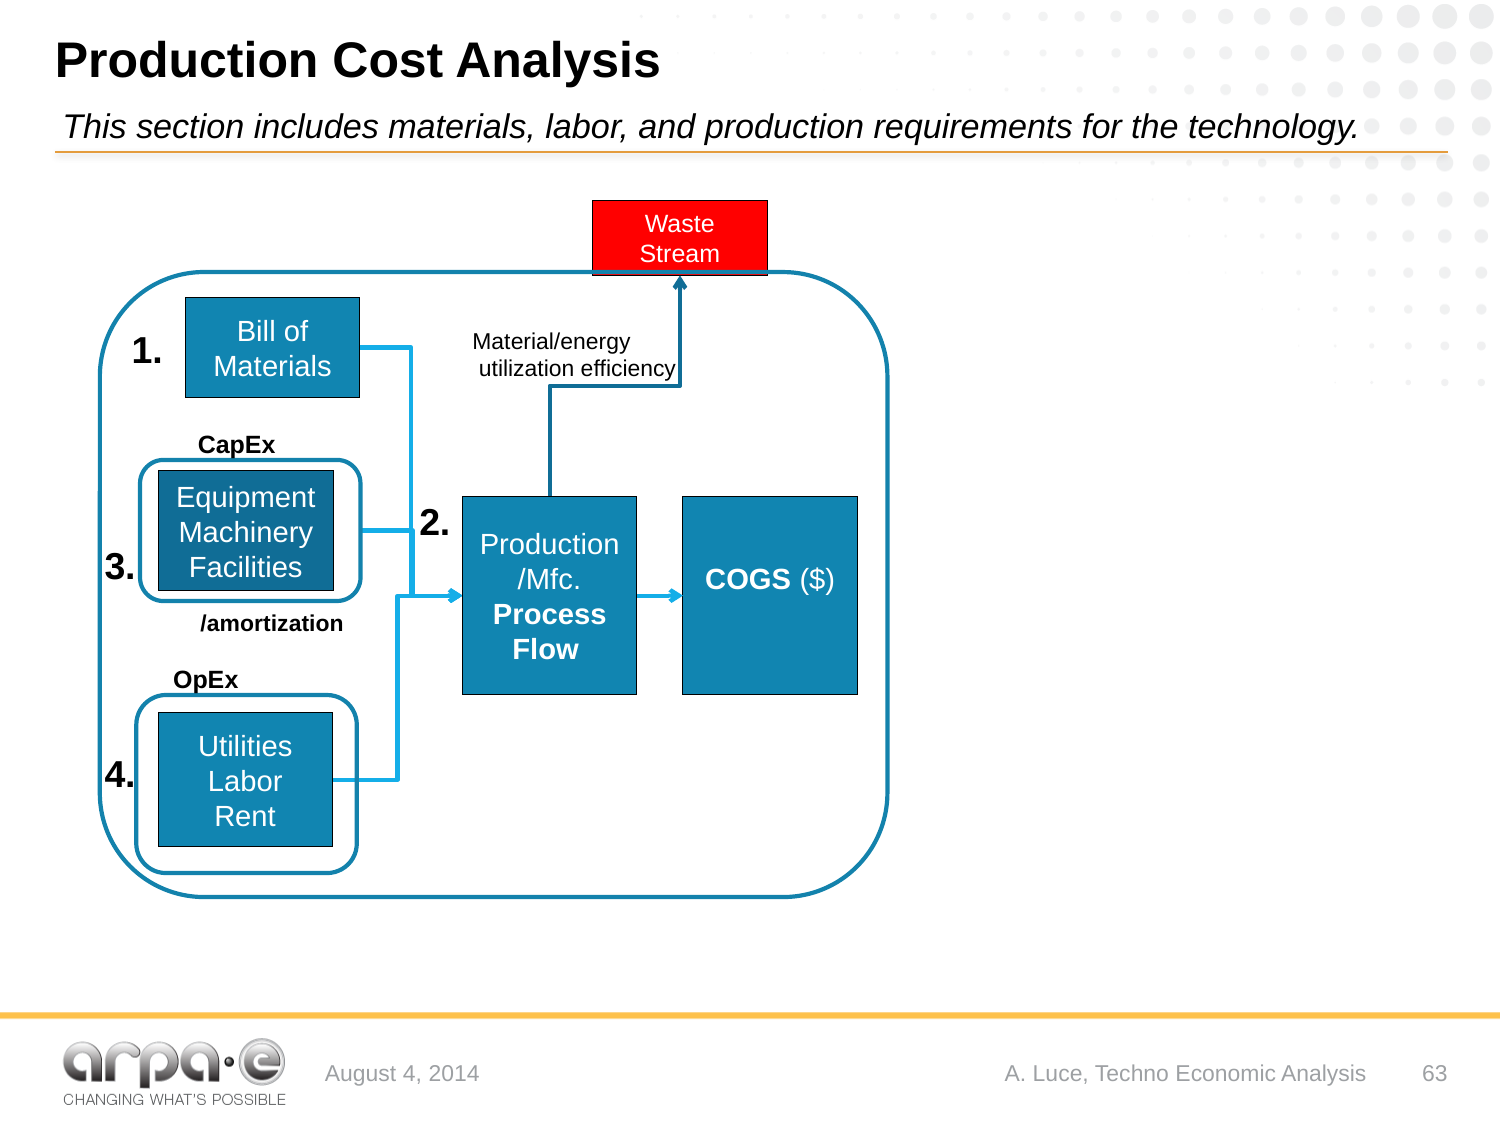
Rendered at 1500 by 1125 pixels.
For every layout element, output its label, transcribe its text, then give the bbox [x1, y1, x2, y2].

title Production Cost Analysis [55, 13, 1448, 88]
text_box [636, 595, 684, 599]
text_box OpEx [158, 656, 254, 702]
slide_number 63 [1379, 1042, 1448, 1103]
text_box [137, 457, 354, 604]
text_box 1. [116, 319, 178, 379]
text_box [134, 692, 359, 876]
text_box /amortization [185, 601, 327, 644]
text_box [504, 320, 726, 452]
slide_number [324, 1042, 612, 1103]
text_box 3. [89, 535, 151, 595]
footer A. Luce, Techno Economic Analysis [624, 1042, 1367, 1103]
picture [0, 998, 1500, 1113]
text_box Production/Mfc. Process Flow [466, 496, 637, 695]
text_box [97, 269, 890, 900]
text_box CapEx [183, 421, 291, 466]
picture [0, 0, 1500, 416]
text_box Waste Stream [592, 200, 768, 269]
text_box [332, 595, 463, 781]
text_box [359, 347, 463, 596]
text_box 4. [89, 742, 151, 803]
list This section includes materials, labor, and production requirements for the technology. [62, 87, 1450, 163]
